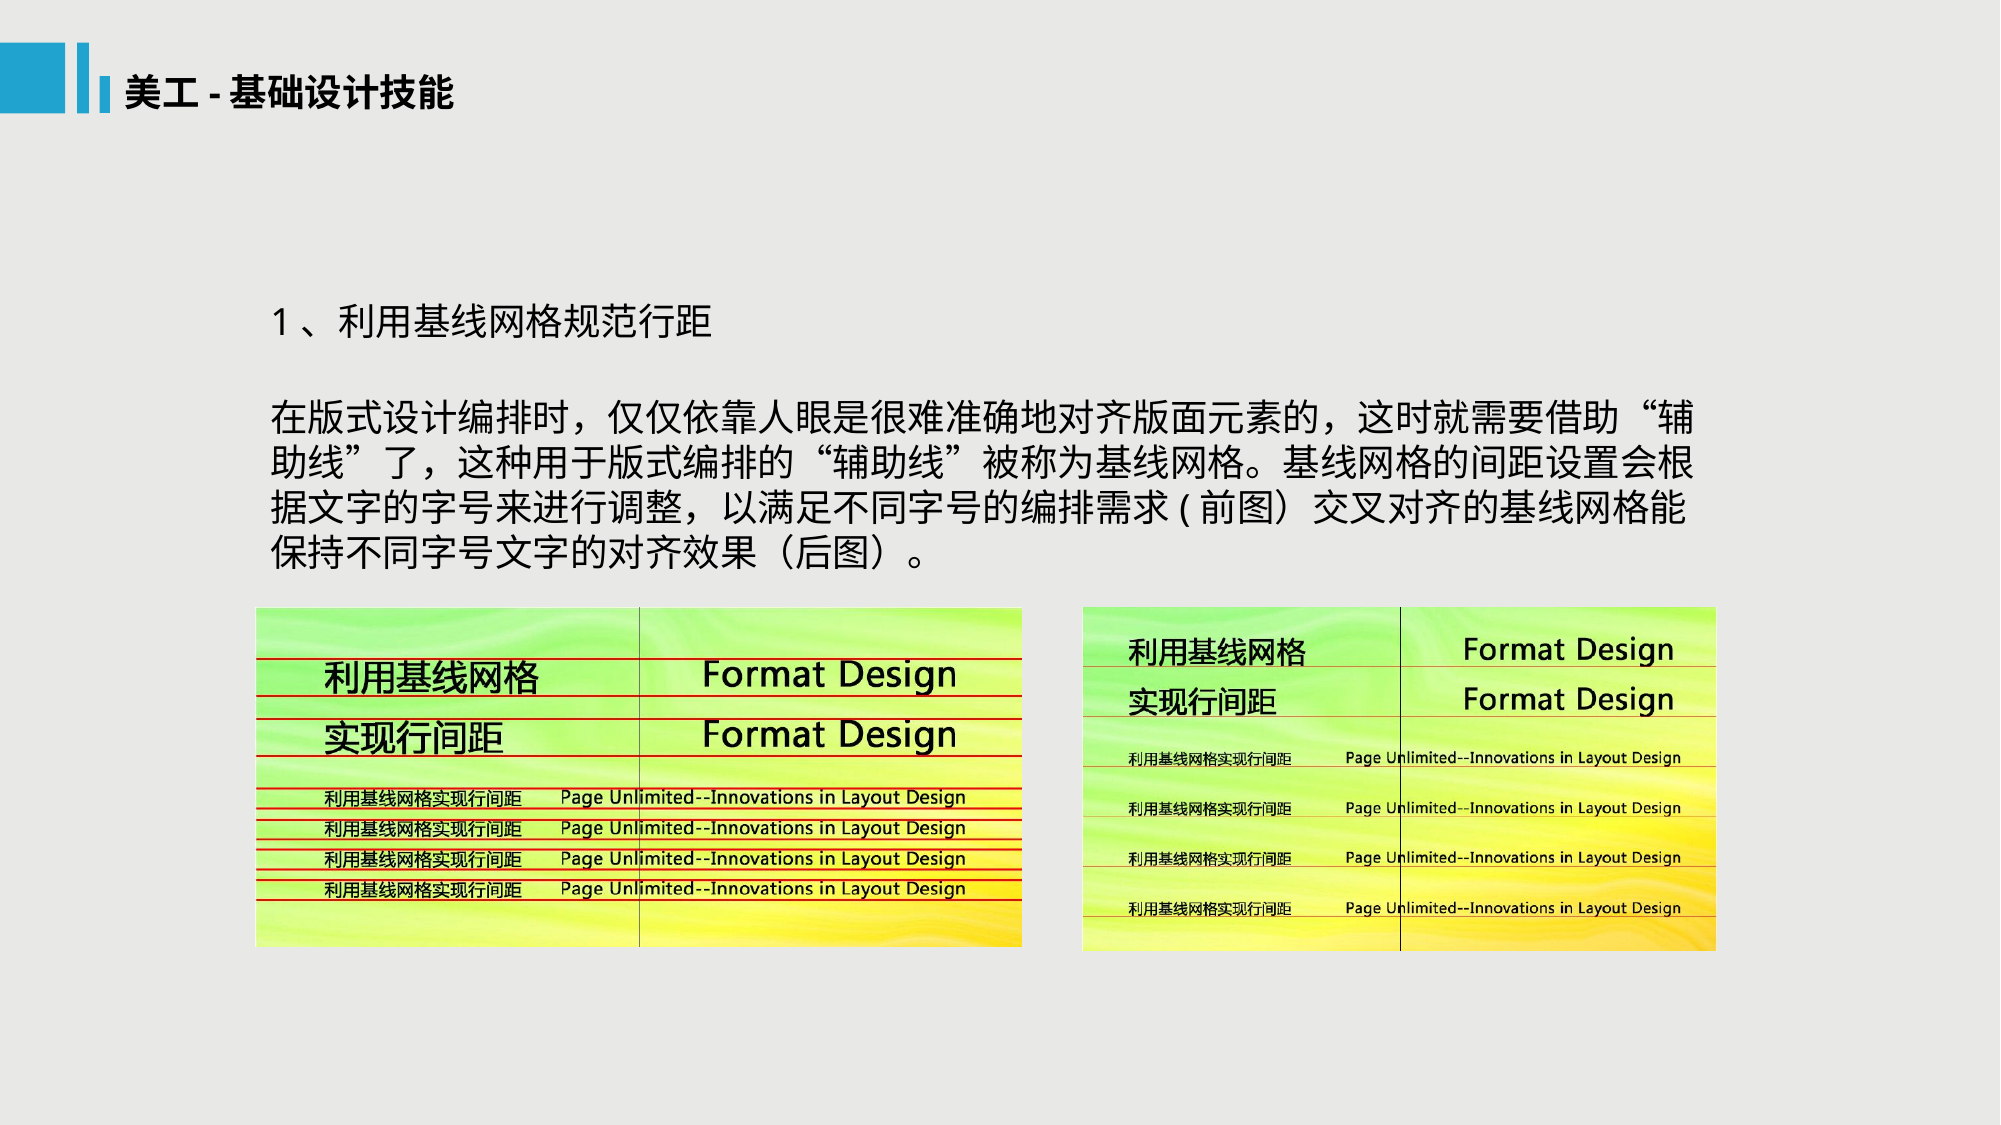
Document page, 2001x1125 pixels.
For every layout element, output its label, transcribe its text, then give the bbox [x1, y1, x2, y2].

picture [255, 606, 1022, 948]
text_box 美工-基础设计技能 [110, 61, 518, 122]
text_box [0, 42, 111, 114]
picture [1082, 606, 1718, 951]
text_box 1、利用基线网格规范行距 [255, 290, 808, 351]
text_box 在版式设计编排时，仅仅依靠人眼是很难准确地对齐版面元素的，这时就需要借助“辅助线”了，这种用于版式编排的“辅助线”被称为基线网格。基线网格的间距设置会根据文字的字号来进行调整，以满足不同字号的编排需求(前图）交叉对齐的基线网格能保持不同字号文字的对齐效果（后图）。 [255, 386, 1717, 582]
